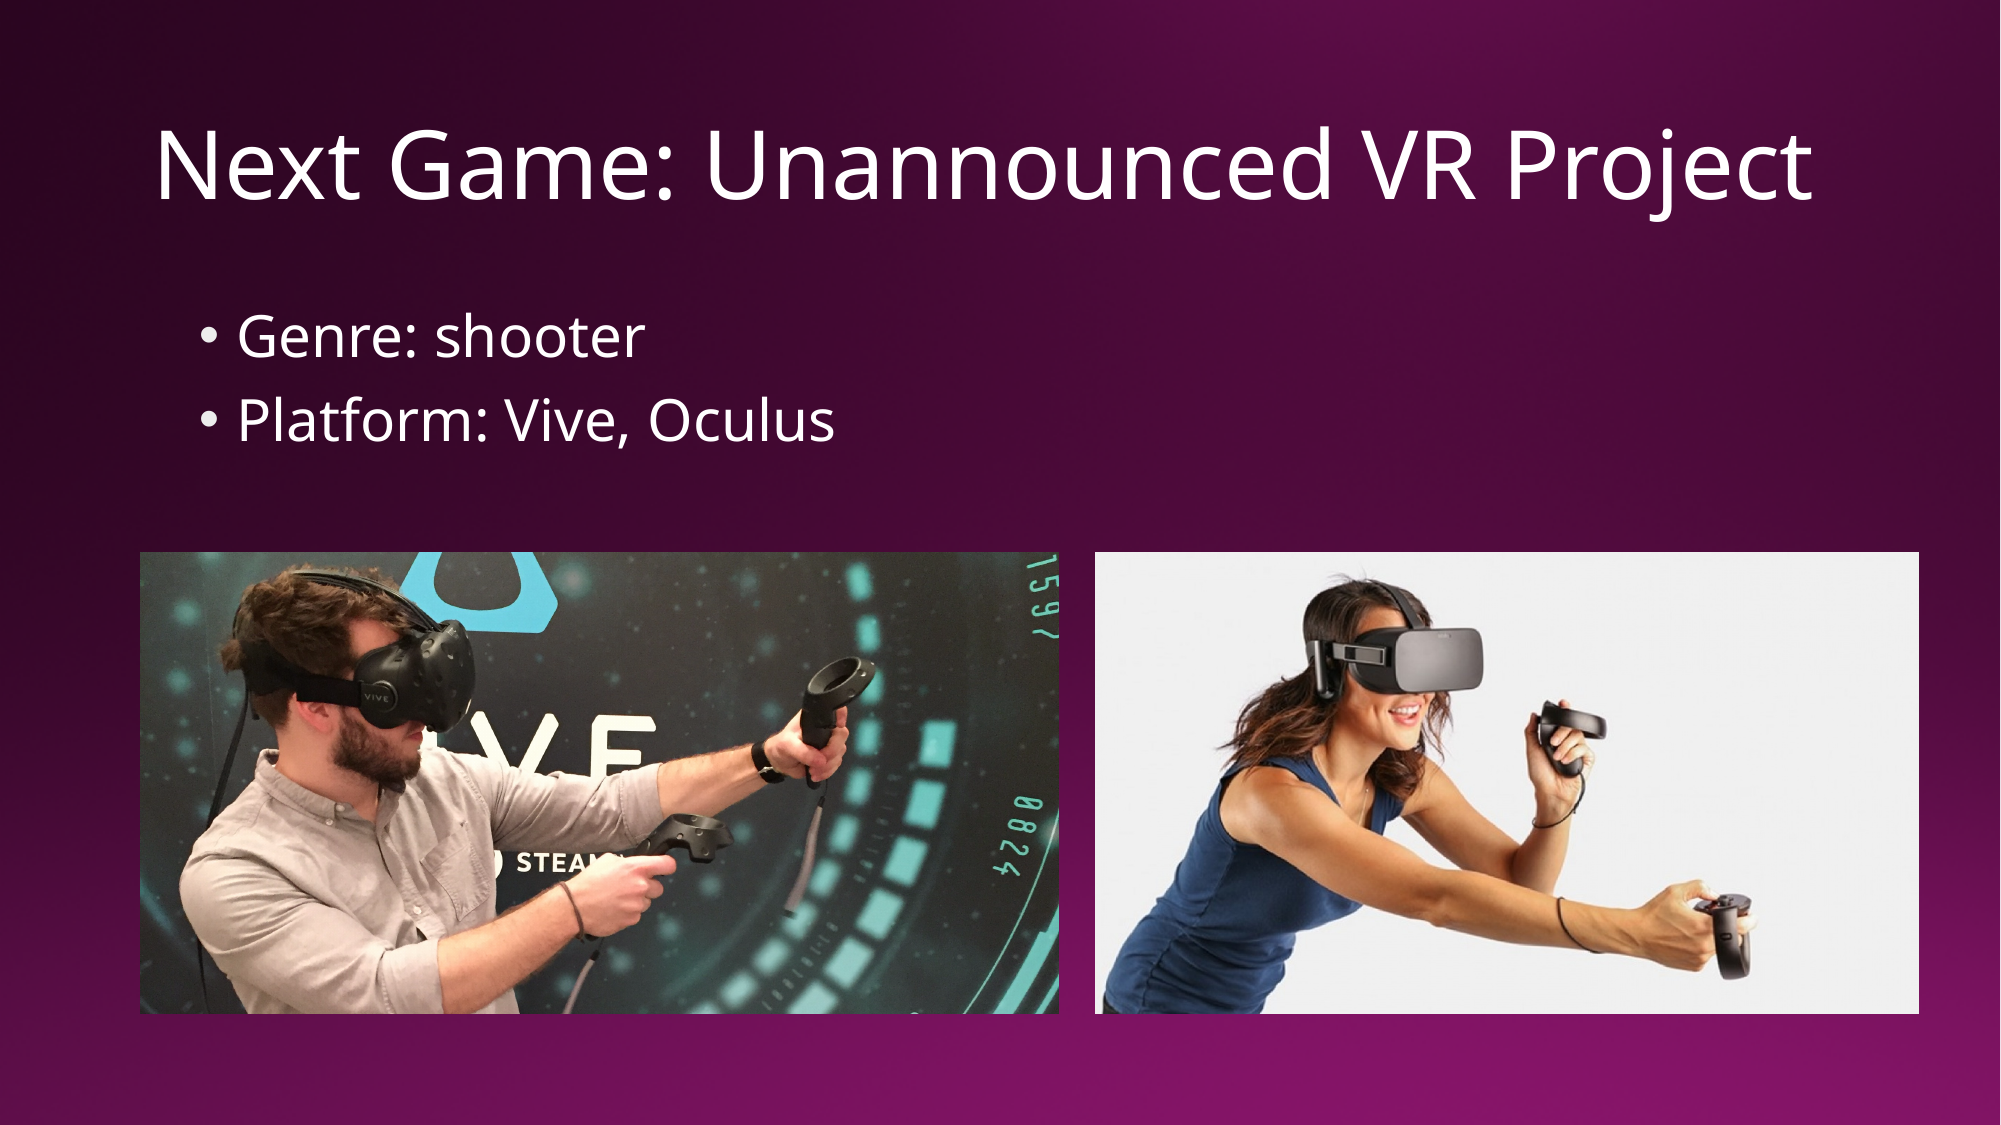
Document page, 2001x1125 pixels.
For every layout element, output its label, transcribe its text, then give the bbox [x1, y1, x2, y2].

picture [0, 0, 2001, 1125]
title Next Game: Unannounced VR Project [137, 59, 1863, 278]
list Genre: shooter Platform: Vive, Oculus [183, 299, 1863, 1014]
